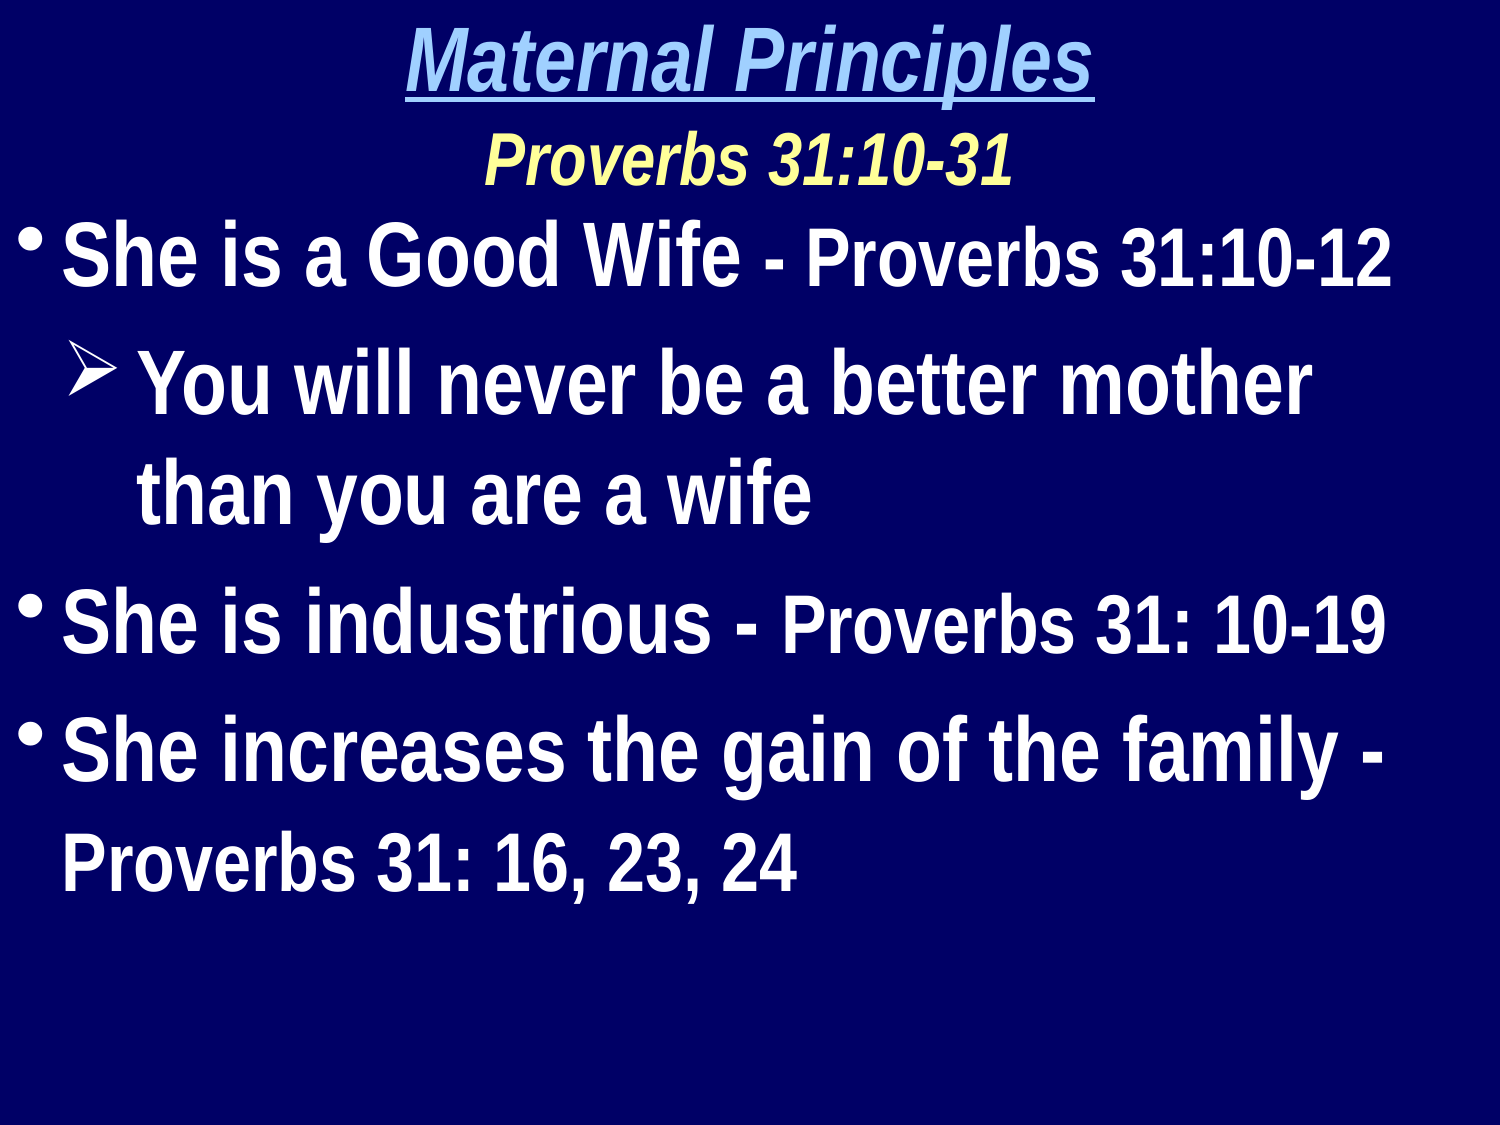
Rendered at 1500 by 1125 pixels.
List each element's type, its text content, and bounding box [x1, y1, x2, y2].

title Maternal Principles Proverbs 31:10-31 [0, 0, 1500, 187]
list She is a Good Wife - Proverbs 31:10-12 You will never be a better mother than you are a wife She is industrious - Proverbs 31: 10-19 She increases the gain of the family - Proverbs 31: 16, 23, 24 [0, 187, 1500, 1125]
